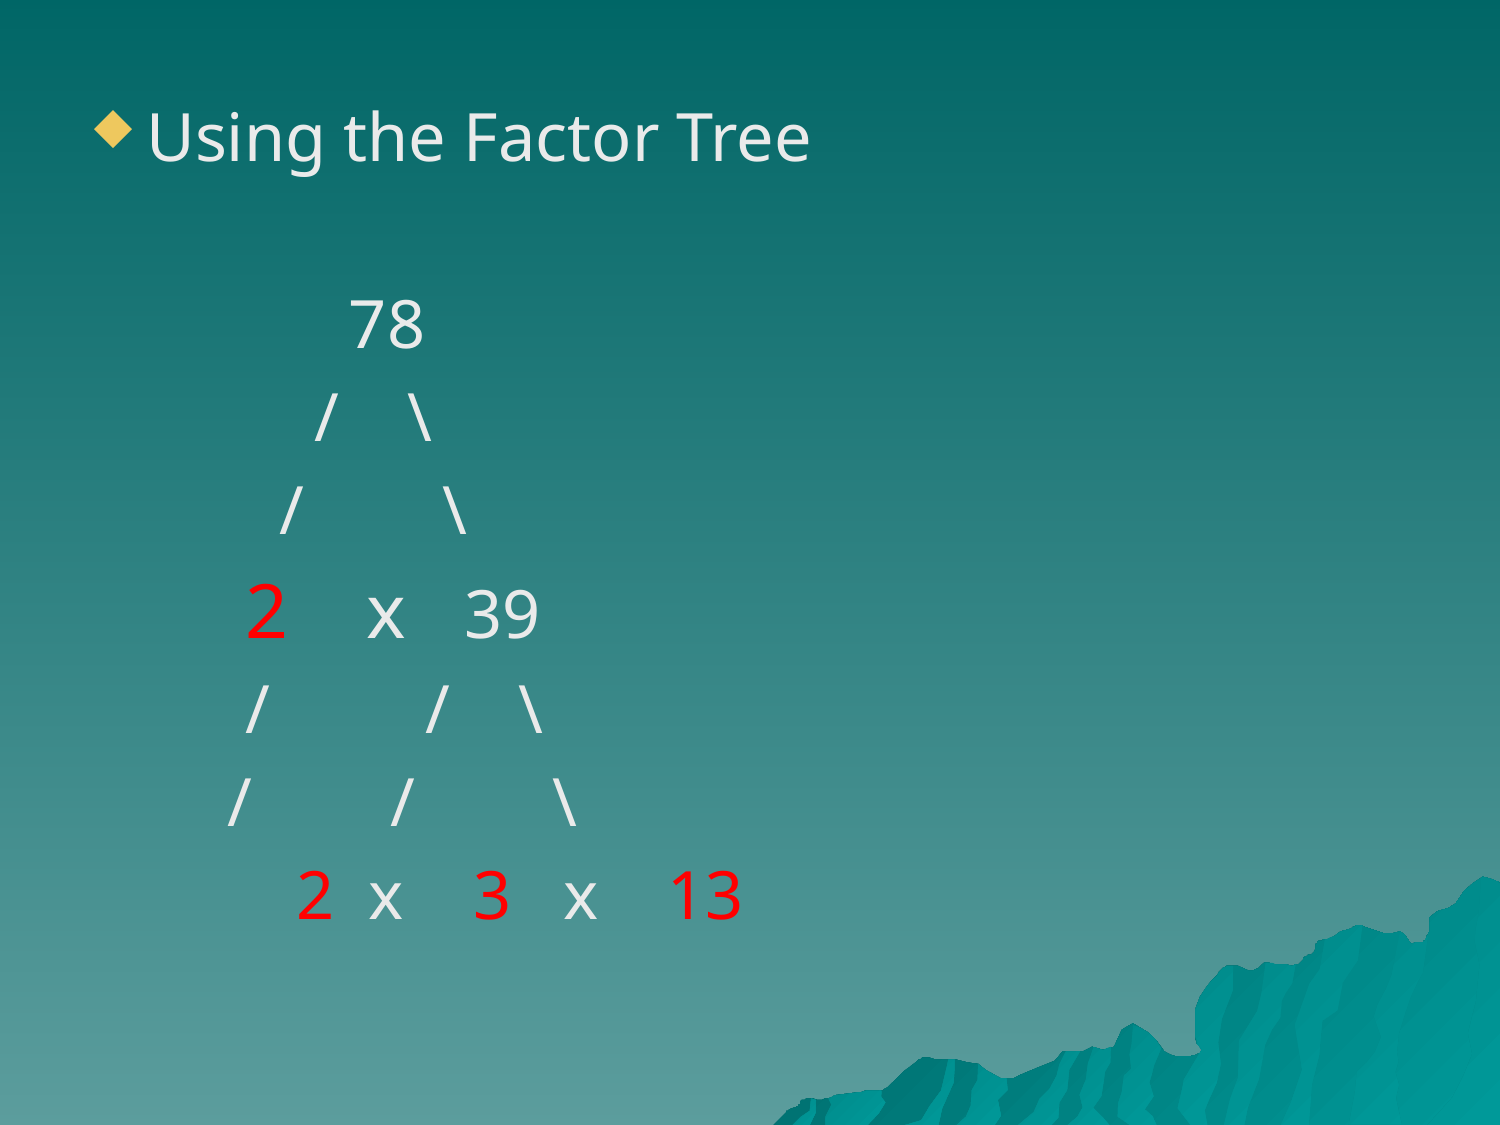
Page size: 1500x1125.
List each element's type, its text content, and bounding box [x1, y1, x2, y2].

list Using the Factor Tree 78 / \ / \ 2 x 39 / / \ / / \ 2 x 3 x 13 [75, 87, 1425, 1006]
